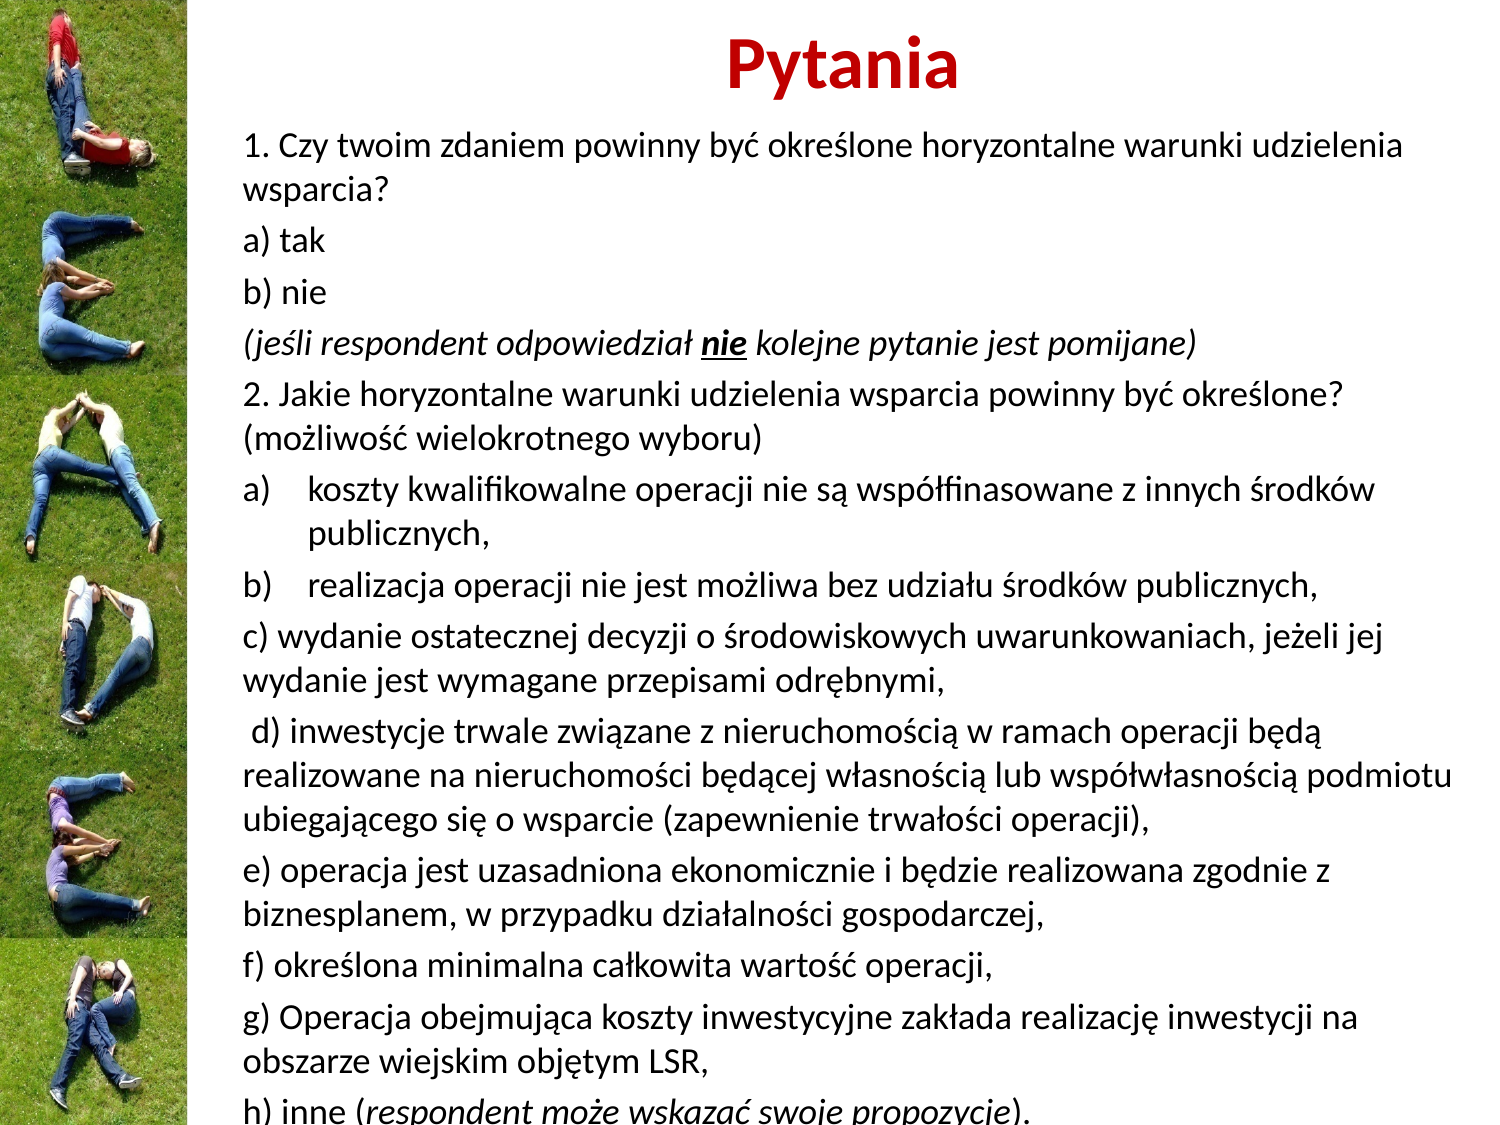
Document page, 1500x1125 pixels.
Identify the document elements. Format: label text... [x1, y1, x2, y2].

list 1. Czy twoim zdaniem powinny być określone horyzontalne warunki udzielenia wsparcia? a) tak b) nie (jeśli respondent odpowiedział nie kolejne pytanie jest pomijane) 2. Jakie horyzontalne warunki udzielenia wsparcia powinny być określone? (możliwość wielokrotnego wyboru) koszty kwalifikowalne operacji nie są współfinasowane z innych środków publicznych, realizacja operacji nie jest możliwa bez udziału środków publicznych, c) wydanie ostatecznej decyzji o środowiskowych uwarunkowaniach, jeżeli jej wydanie jest wymagane przepisami odrębnymi, d) inwestycje trwale związane z nieruchomością w ramach operacji będą realizowane na nieruchomości będącej własnością lub współwłasnością podmiotu ubiegającego się o wsparcie (zapewnienie trwałości operacji), e) operacja jest uzasadniona ekonomicznie i będzie realizowana zgodnie z biznesplanem, w przypadku działalności gospodarczej, f) określona minimalna całkowita wartość operacji, g) Operacja obejmująca koszty inwestycyjne zakłada realizację inwestycji na obszarze wiejskim objętym LSR, h) inne (respondent może wskazać swoje propozycje). [227, 113, 1488, 1125]
title Pytania [198, 2, 1489, 114]
picture [0, 0, 188, 1125]
